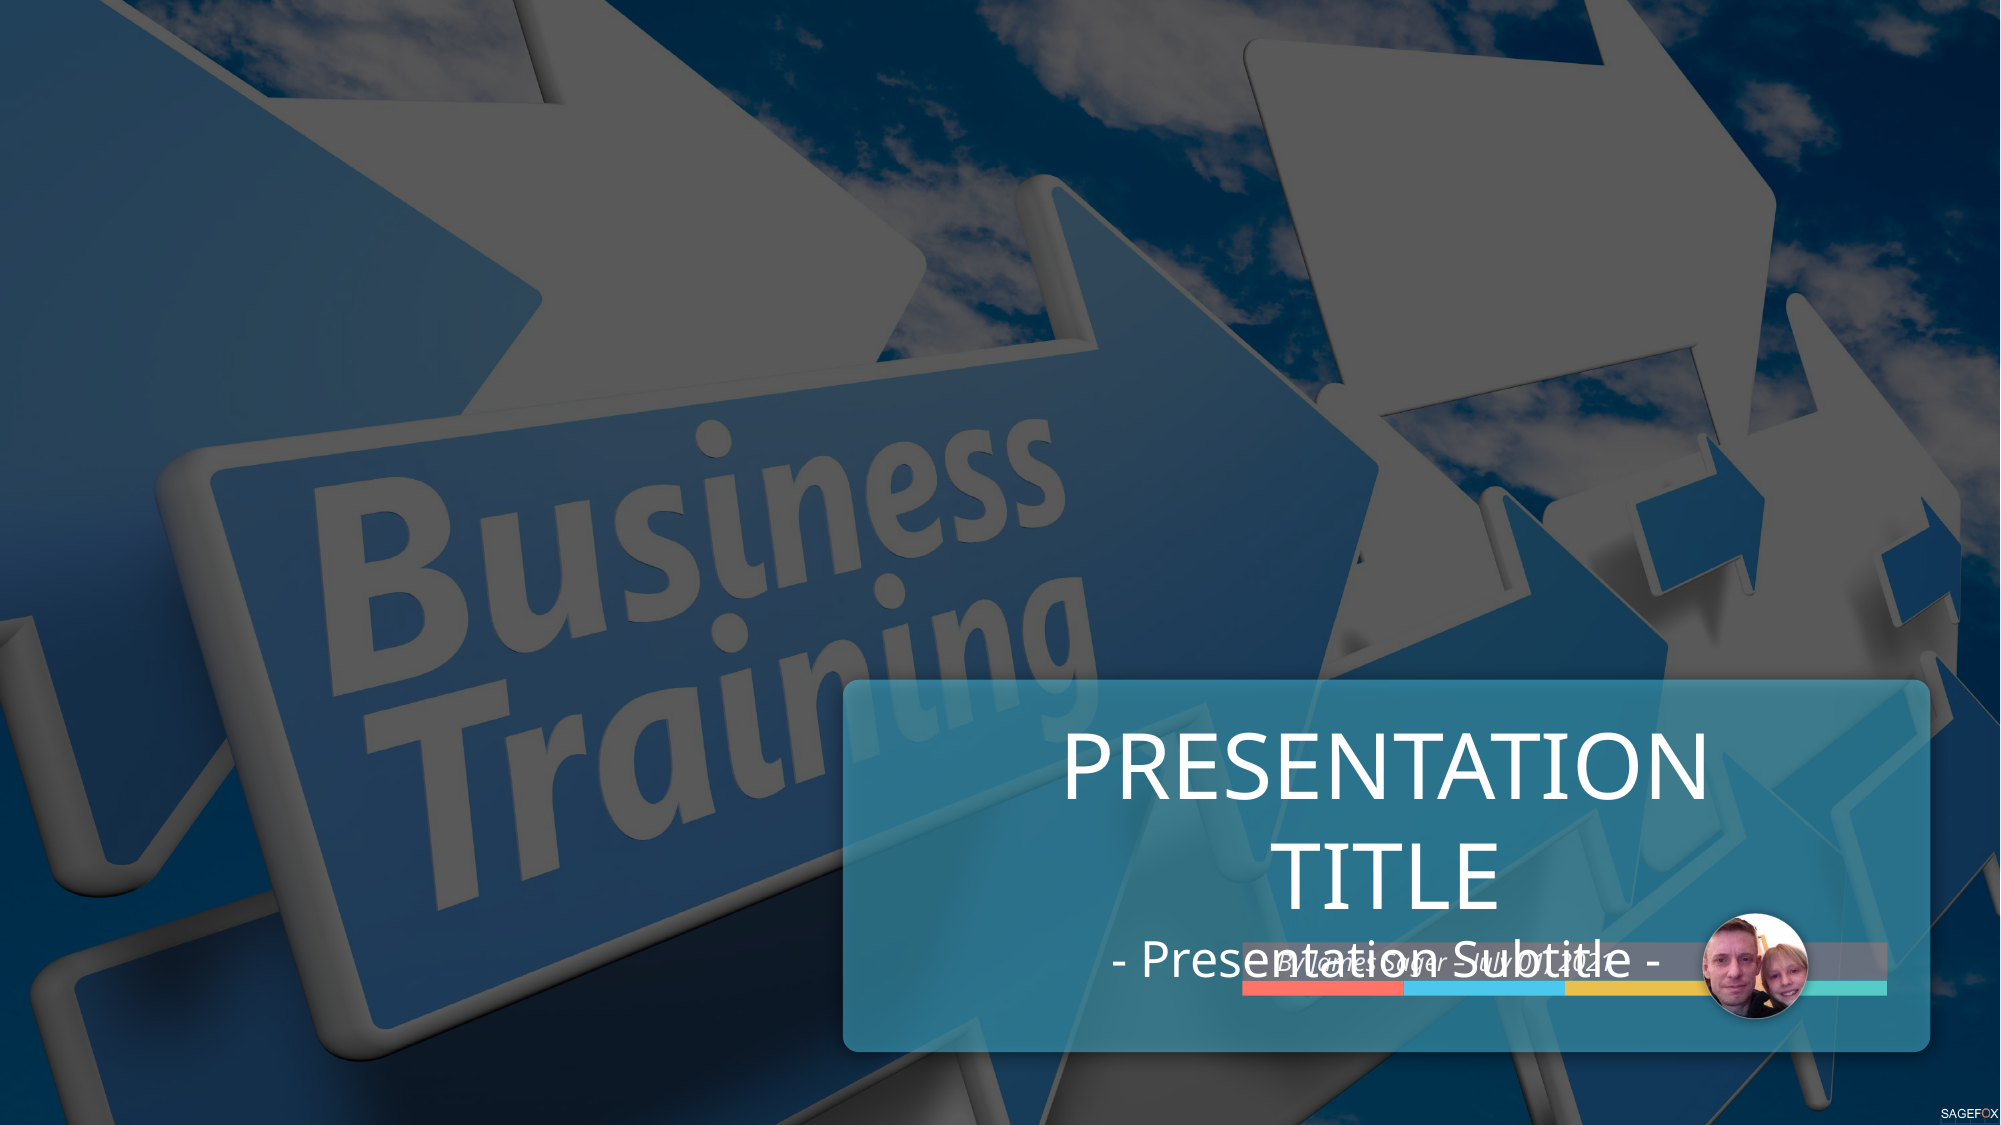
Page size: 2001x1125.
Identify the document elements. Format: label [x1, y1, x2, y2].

picture [0, 0, 2001, 1125]
text_box [842, 679, 1931, 1053]
